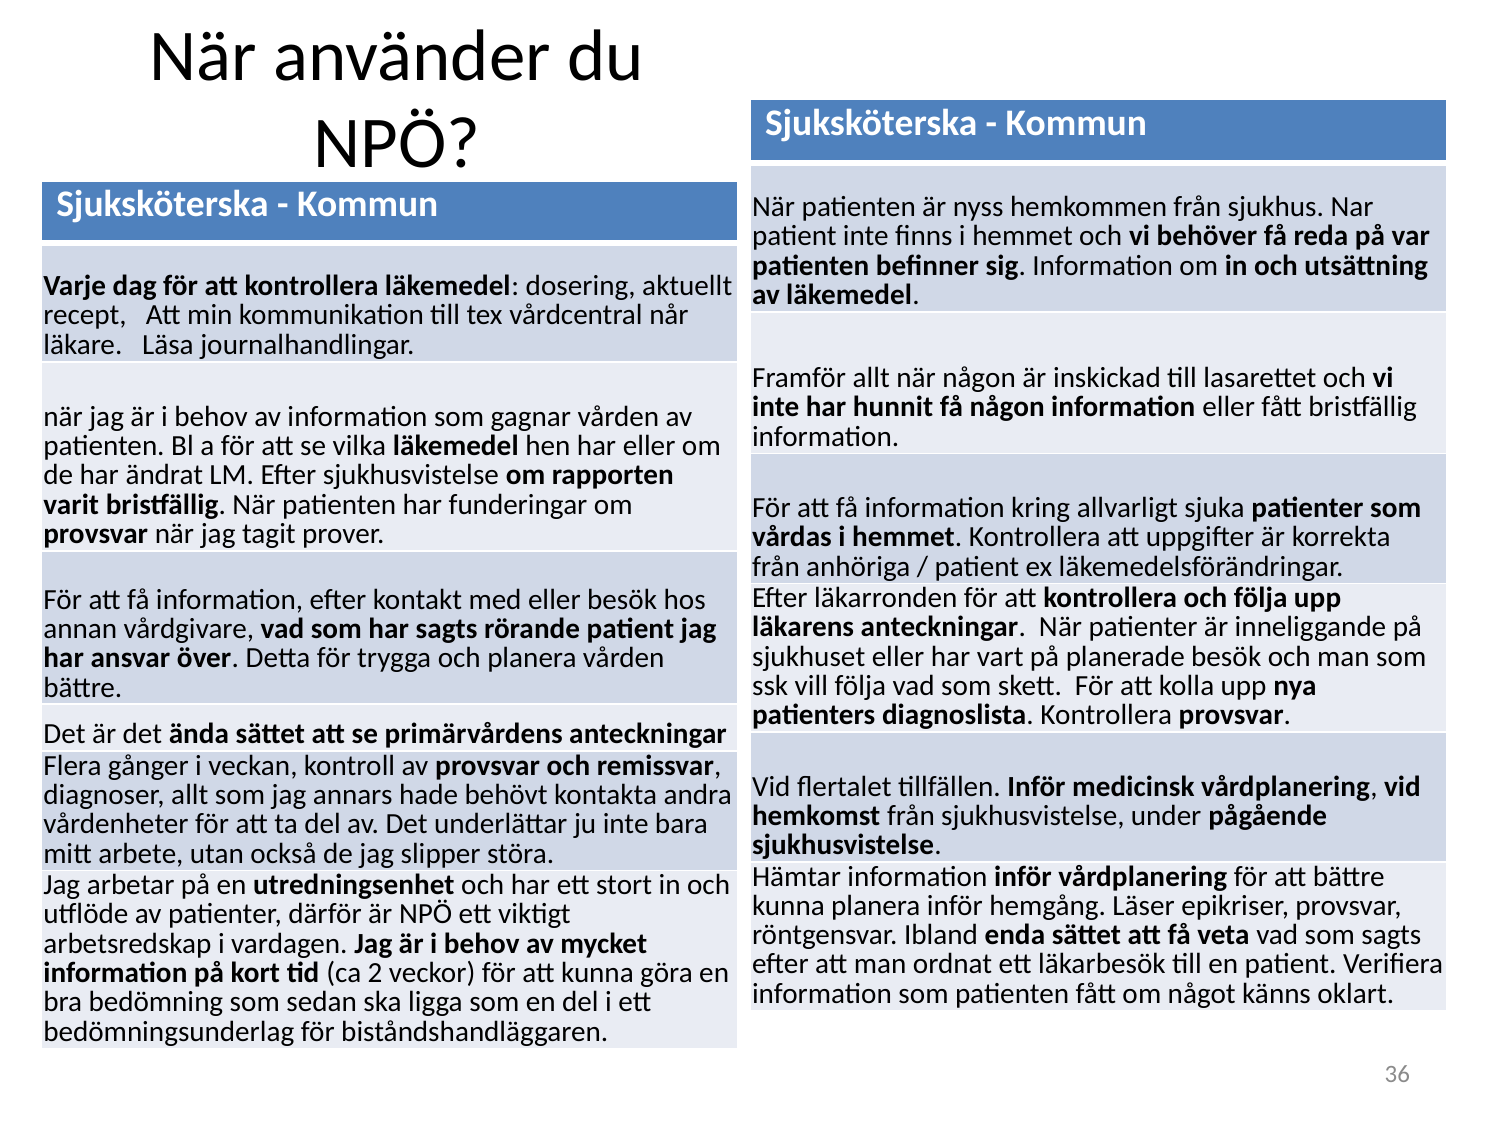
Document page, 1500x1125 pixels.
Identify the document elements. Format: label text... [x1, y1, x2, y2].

table_cell Flera gånger i veckan, kontroll av provsvar och remissvar, diagnoser, allt som jag annars hade behövt kontakta andra vårdenheter för att ta del av. Det underlättar ju inte bara mitt arbete, utan också de jag slipper störa. [42, 752, 737, 870]
table_cell Varje dag för att kontrollera läkemedel: dosering, aktuellt recept, Att min kommunikation till tex vårdcentral når läkare. Läsa journalhandlingar. [42, 246, 737, 361]
table_cell Jag arbetar på en utredningsenhet och har ett stort in och utflöde av patienter, därför är NPÖ ett viktigt arbetsredskap i vardagen. Jag är i behov av mycket information på kort tid (ca 2 veckor) för att kunna göra en bra bedömning som sedan ska ligga som en del i ett bedömningsunderlag för biståndshandläggaren. [42, 871, 737, 1048]
table_cell när jag är i behov av information som gagnar vården av patienten. Bl a för att se vilka läkemedel hen har eller om de har ändrat LM. Efter sjukhusvistelse om rapporten varit bristfällig. När patienten har funderingar om provsvar när jag tagit prover. [42, 363, 737, 550]
table_header Sjuksköterska - Kommun [42, 182, 737, 240]
title När använder du NPÖ? [55, 0, 739, 122]
table_cell När patienten är nyss hemkommen från sjukhus. Nar patient inte finns i hemmet och vi behöver få reda på var patienten befinner sig. Information om in och utsättning av läkemedel. [751, 166, 1446, 311]
table_cell För att få information kring allvarligt sjuka patienter som vårdas i hemmet. Kontrollera att uppgifter är korrekta från anhöriga / patient ex läkemedelsförändringar. [751, 454, 1446, 583]
table_cell Vid flertalet tillfällen. Inför medicinsk vårdplanering, vid hemkomst från sjukhusvistelse, under pågående sjukhusvistelse. [751, 733, 1446, 861]
table_cell Det är det ända sättet att se primärvårdens anteckningar [42, 705, 737, 750]
table_cell Hämtar information inför vårdplanering för att bättre kunna planera inför hemgång. Läser epikriser, provsvar, röntgensvar. Ibland enda sättet att få veta vad som sagts efter att man ordnat ett läkarbesök till en patient. Verifiera information som patienten fått om något känns oklart. [751, 863, 1446, 1010]
table_header Sjuksköterska - Kommun [751, 100, 1446, 160]
table_cell För att få information, efter kontakt med eller besök hos annan vårdgivare, vad som har sagts rörande patient jag har ansvar över. Detta för trygga och planera vården bättre. [42, 552, 737, 703]
slide_number 36 [1074, 1042, 1425, 1103]
table_cell Framför allt när någon är inskickad till lasarettet och vi inte har hunnit få någon information eller fått bristfällig information. [751, 313, 1446, 453]
table_cell Efter läkarronden för att kontrollera och följa upp läkarens anteckningar. När patienter är inneliggande på sjukhuset eller har vart på planerade besök och man som ssk vill följa vad som skett. För att kolla upp nya patienters diagnoslista. Kontrollera provsvar. [751, 584, 1446, 731]
